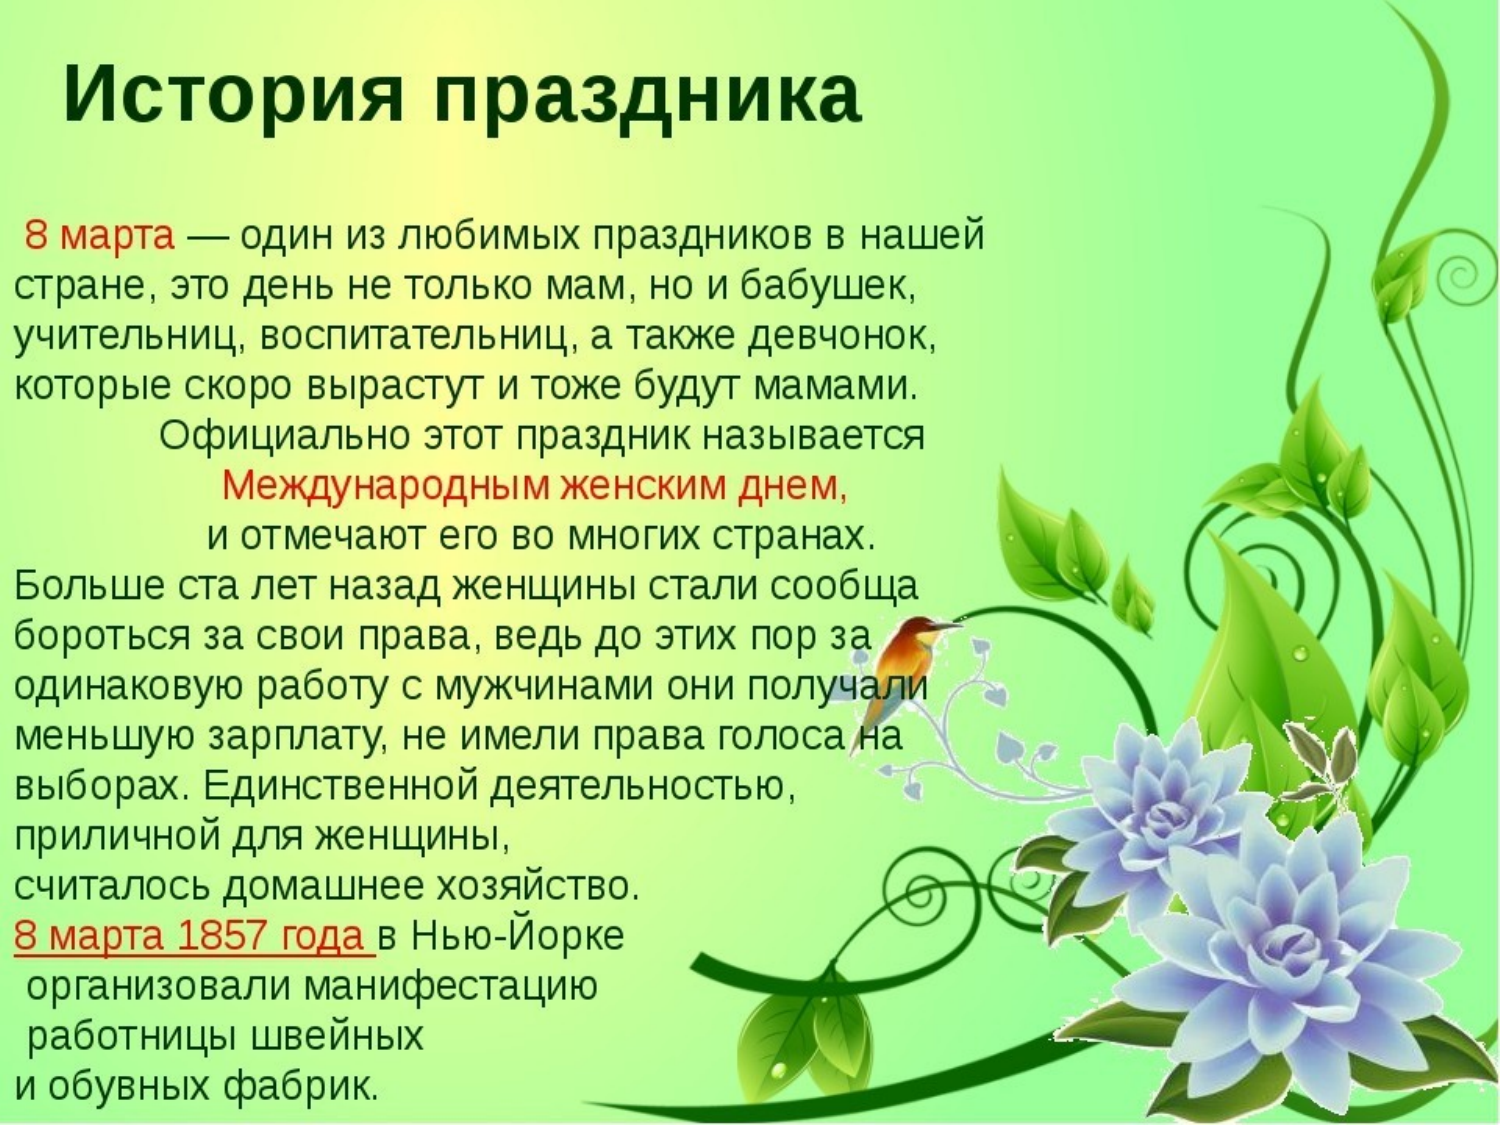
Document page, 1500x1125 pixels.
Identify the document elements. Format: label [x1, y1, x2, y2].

text_box [0, 0, 1500, 1125]
